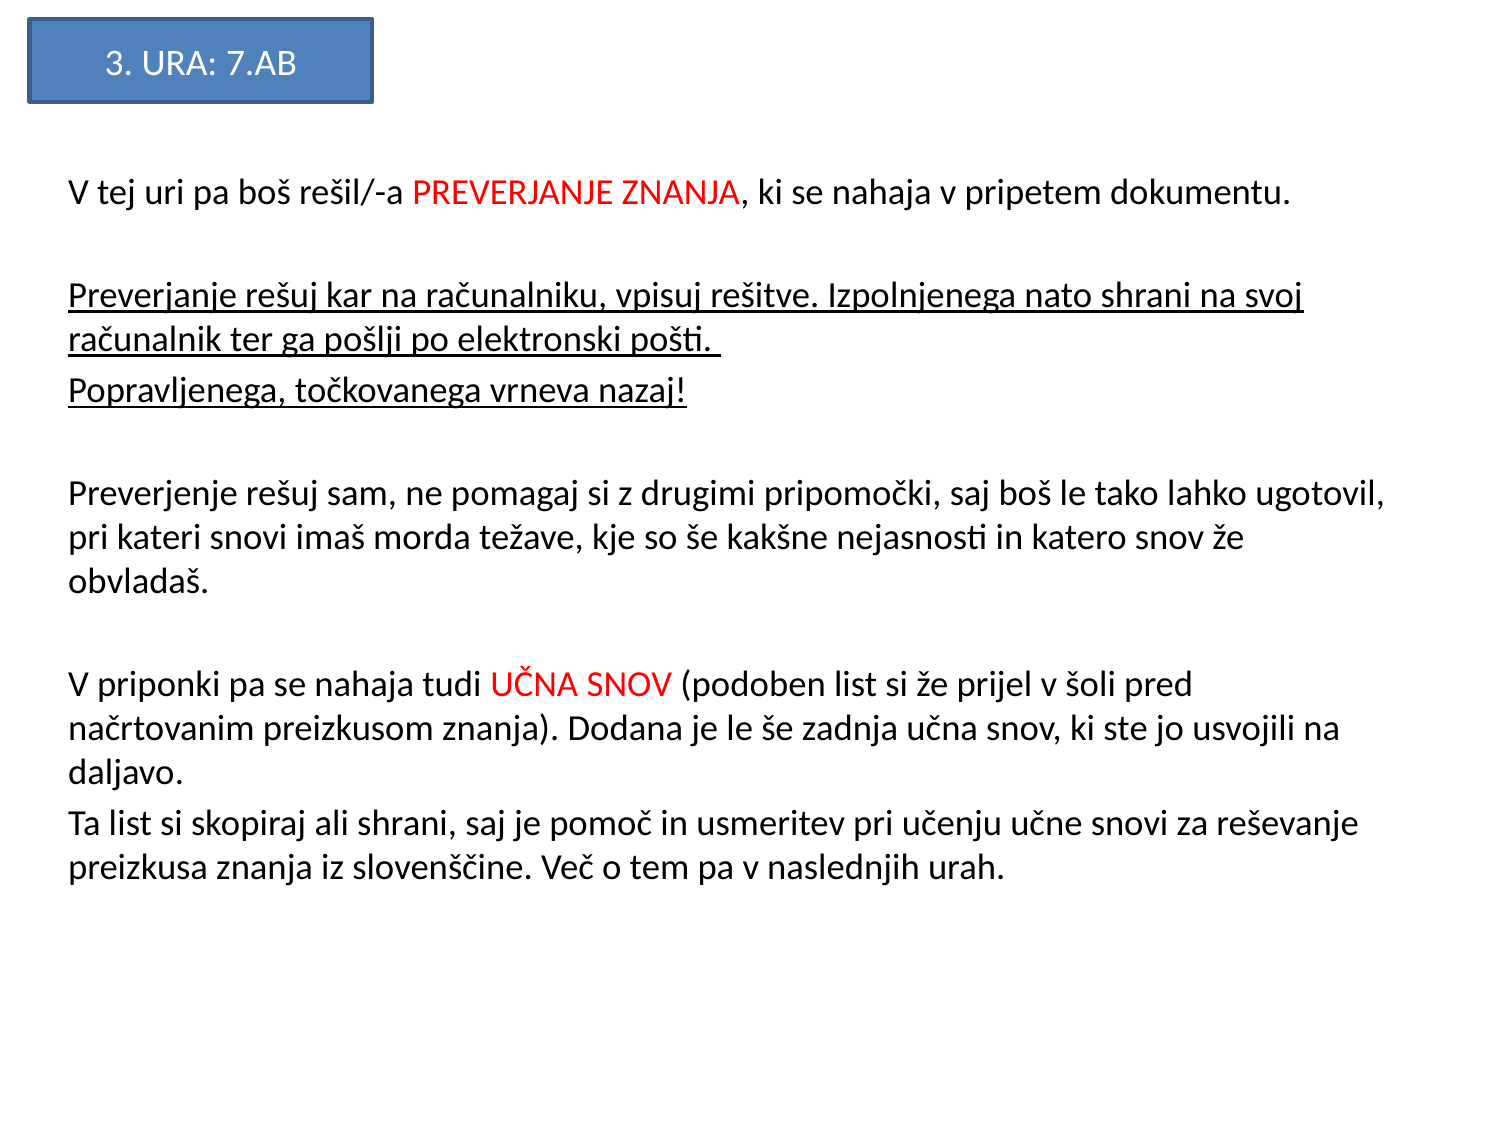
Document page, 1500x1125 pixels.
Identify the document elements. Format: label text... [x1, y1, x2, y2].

text_box 3. URA: 7.AB [27, 17, 374, 104]
list V tej uri pa boš rešil/-a PREVERJANJE ZNANJA, ki se nahaja v pripetem dokumentu. Preverjanje rešuj kar na računalniku, vpisuj rešitve. Izpolnjenega nato shrani na svoj računalnik ter ga pošlji po elektronski pošti. Popravljenega, točkovanega vrneva nazaj! Preverjenje rešuj sam, ne pomagaj si z drugimi pripomočki, saj boš le tako lahko ugotovil, pri kateri snovi imaš morda težave, kje so še kakšne nejasnosti in katero snov že obvladaš. V priponki pa se nahaja tudi UČNA SNOV (podoben list si že prijel v šoli pred načrtovanim preizkusom znanja). Dodana je le še zadnja učna snov, ki ste jo usvojili na daljavo. Ta list si skopiraj ali shrani, saj je pomoč in usmeritev pri učenju učne snovi za reševanje preizkusa znanja iz slovenščine. Več o tem pa v naslednjih urah. [53, 160, 1404, 904]
